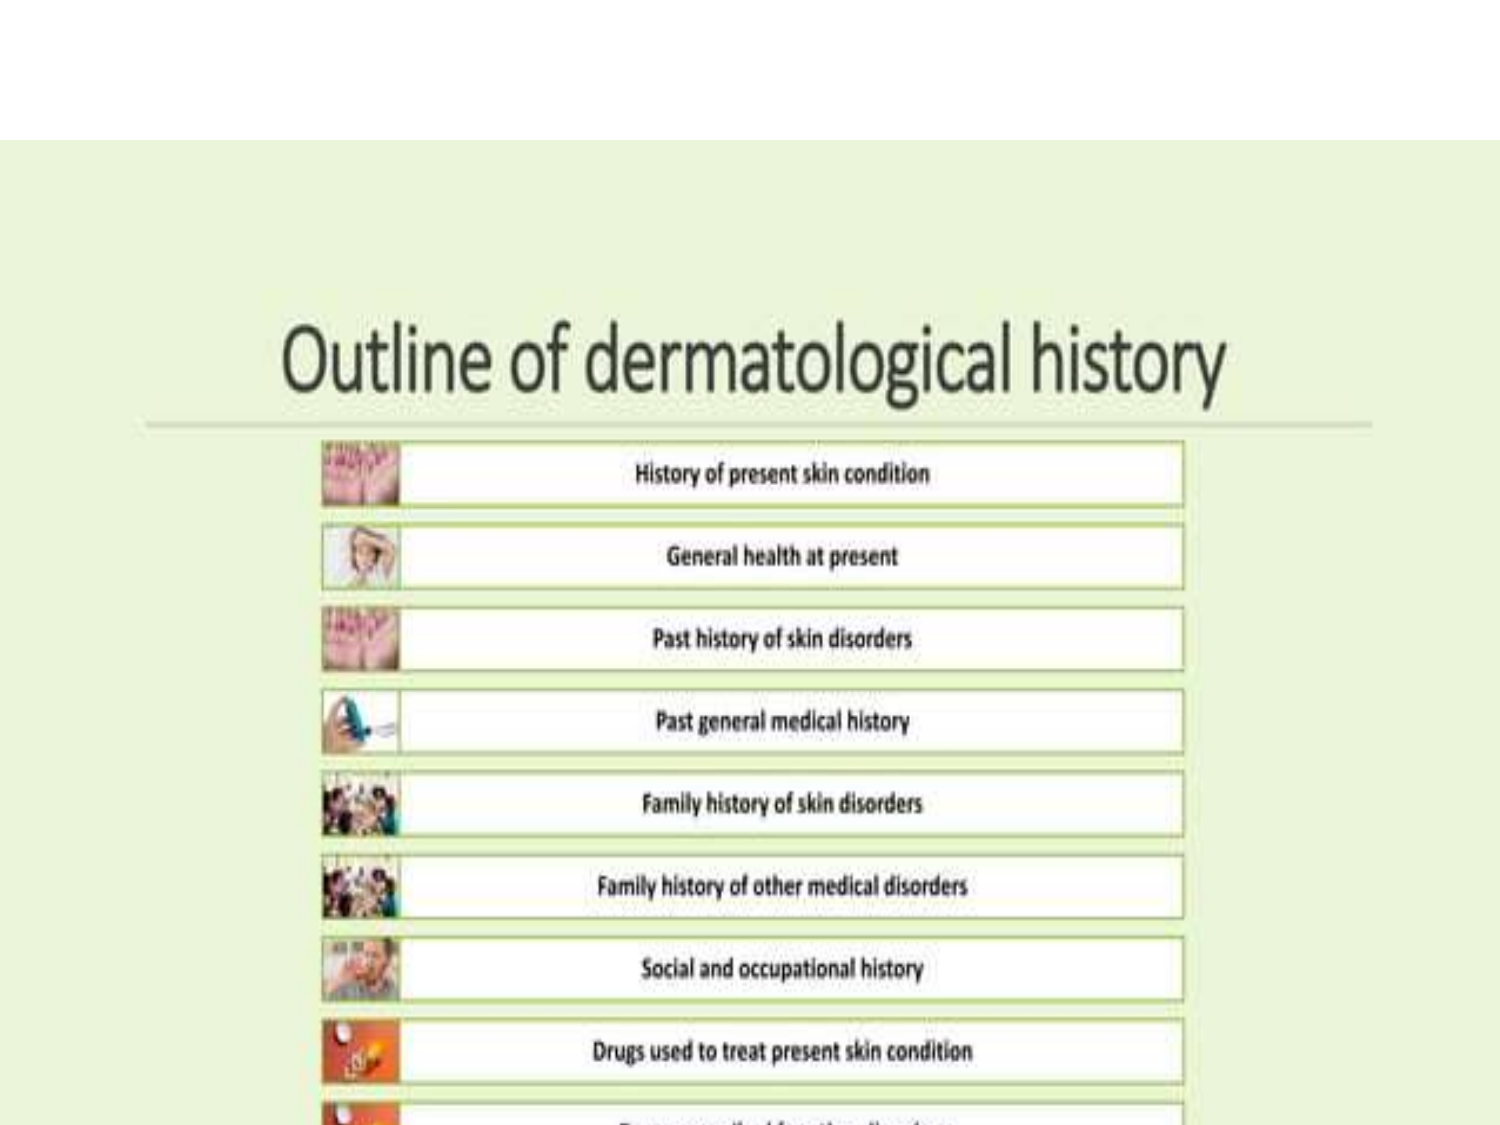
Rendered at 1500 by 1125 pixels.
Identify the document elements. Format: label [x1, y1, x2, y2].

picture [0, 139, 1500, 1125]
